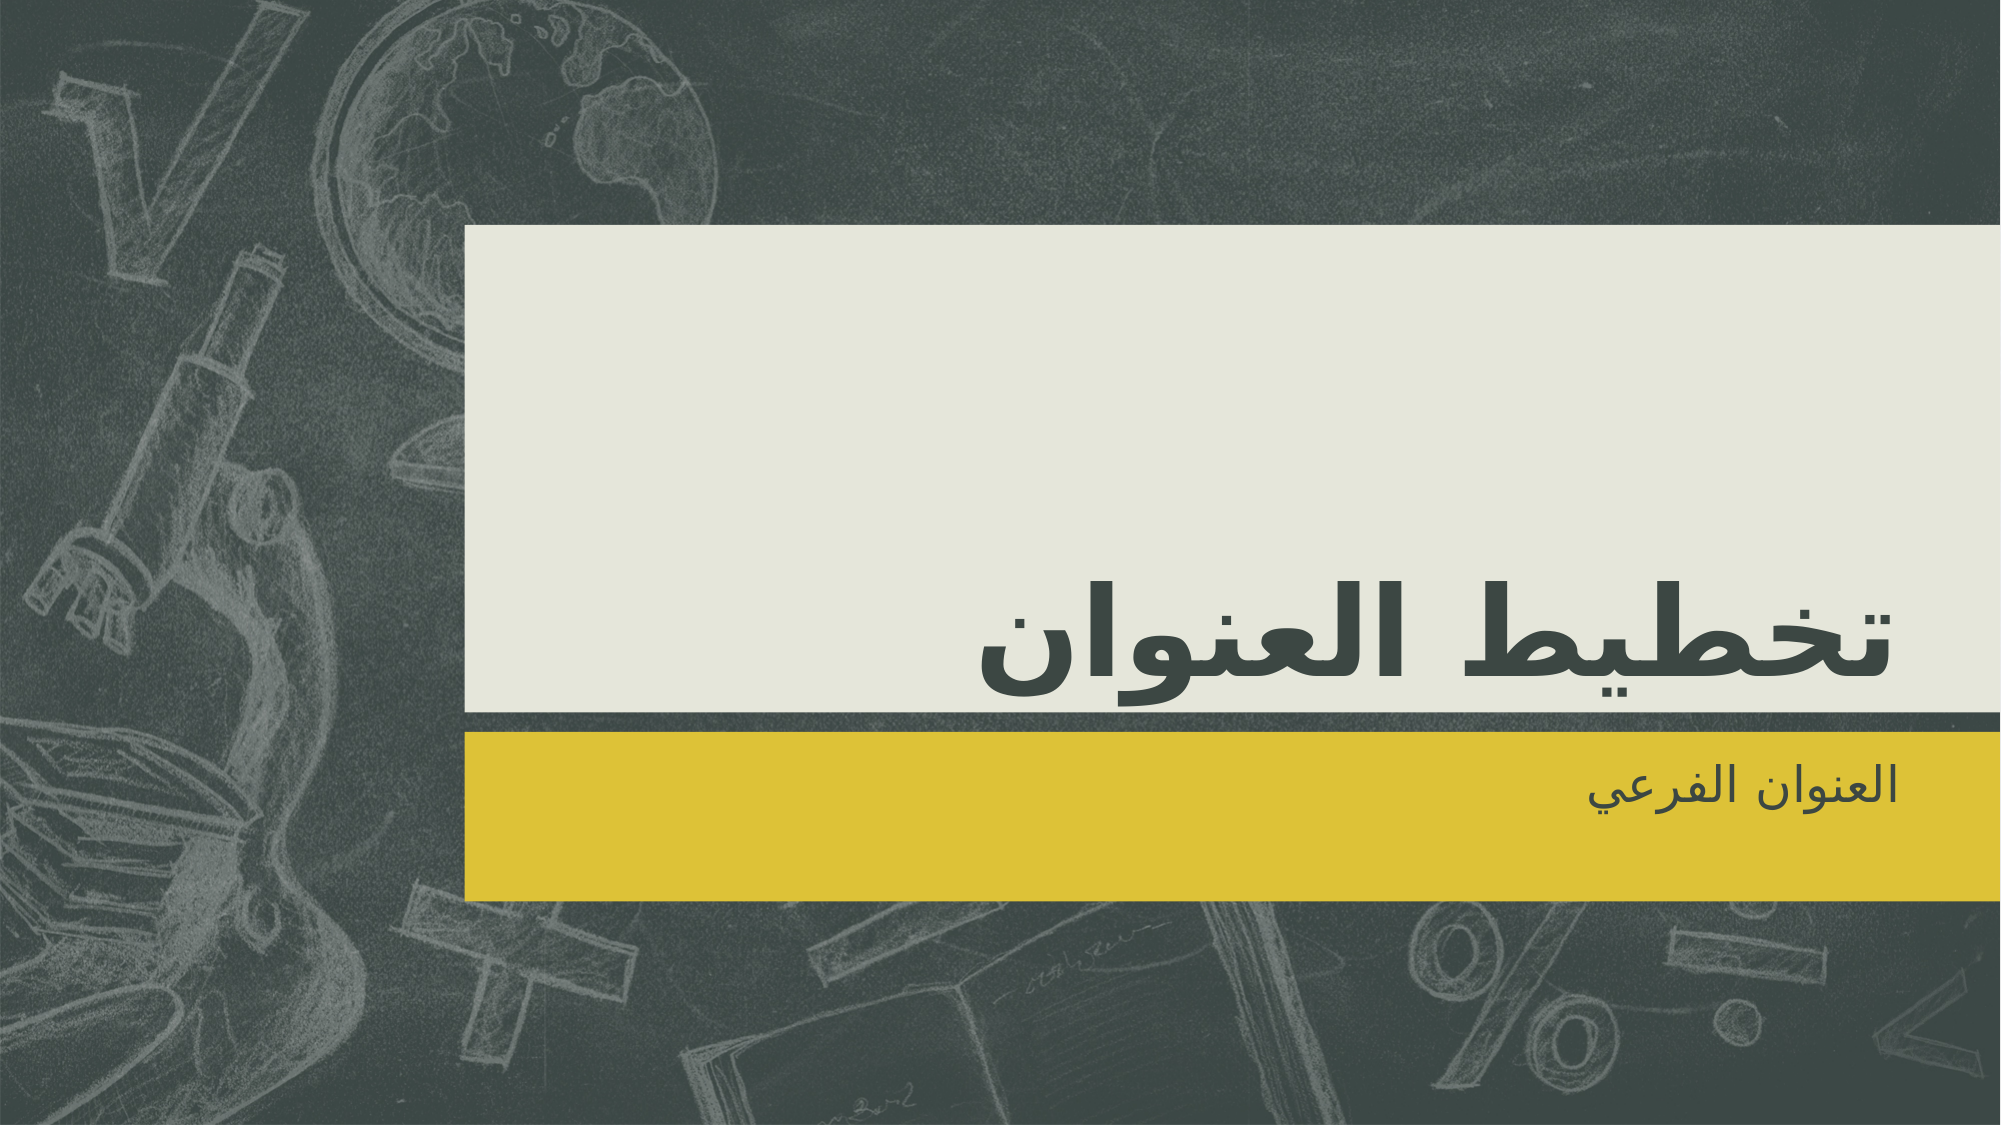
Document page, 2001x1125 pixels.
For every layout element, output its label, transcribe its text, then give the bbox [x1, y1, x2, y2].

picture [0, 0, 2001, 1125]
subtitle العنوان الفرعي [520, 744, 1916, 887]
title تخطيط العنوان [520, 318, 1916, 711]
